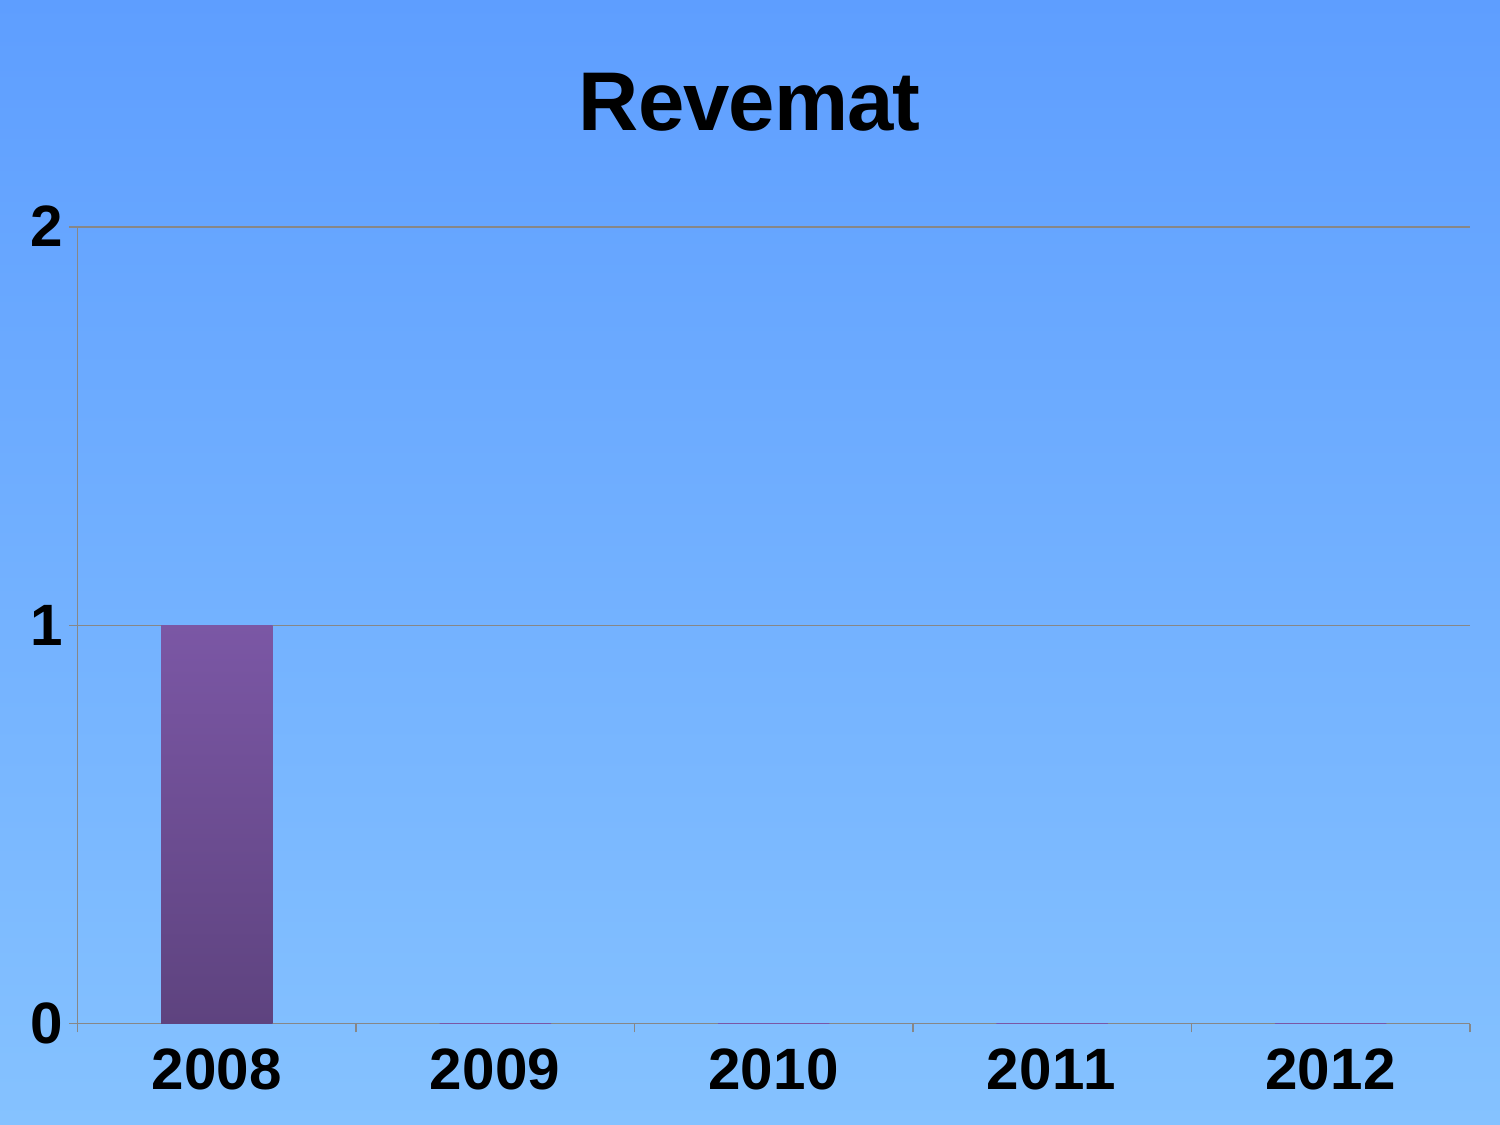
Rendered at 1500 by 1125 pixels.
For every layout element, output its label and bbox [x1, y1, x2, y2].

chart [0, 0, 1500, 1125]
